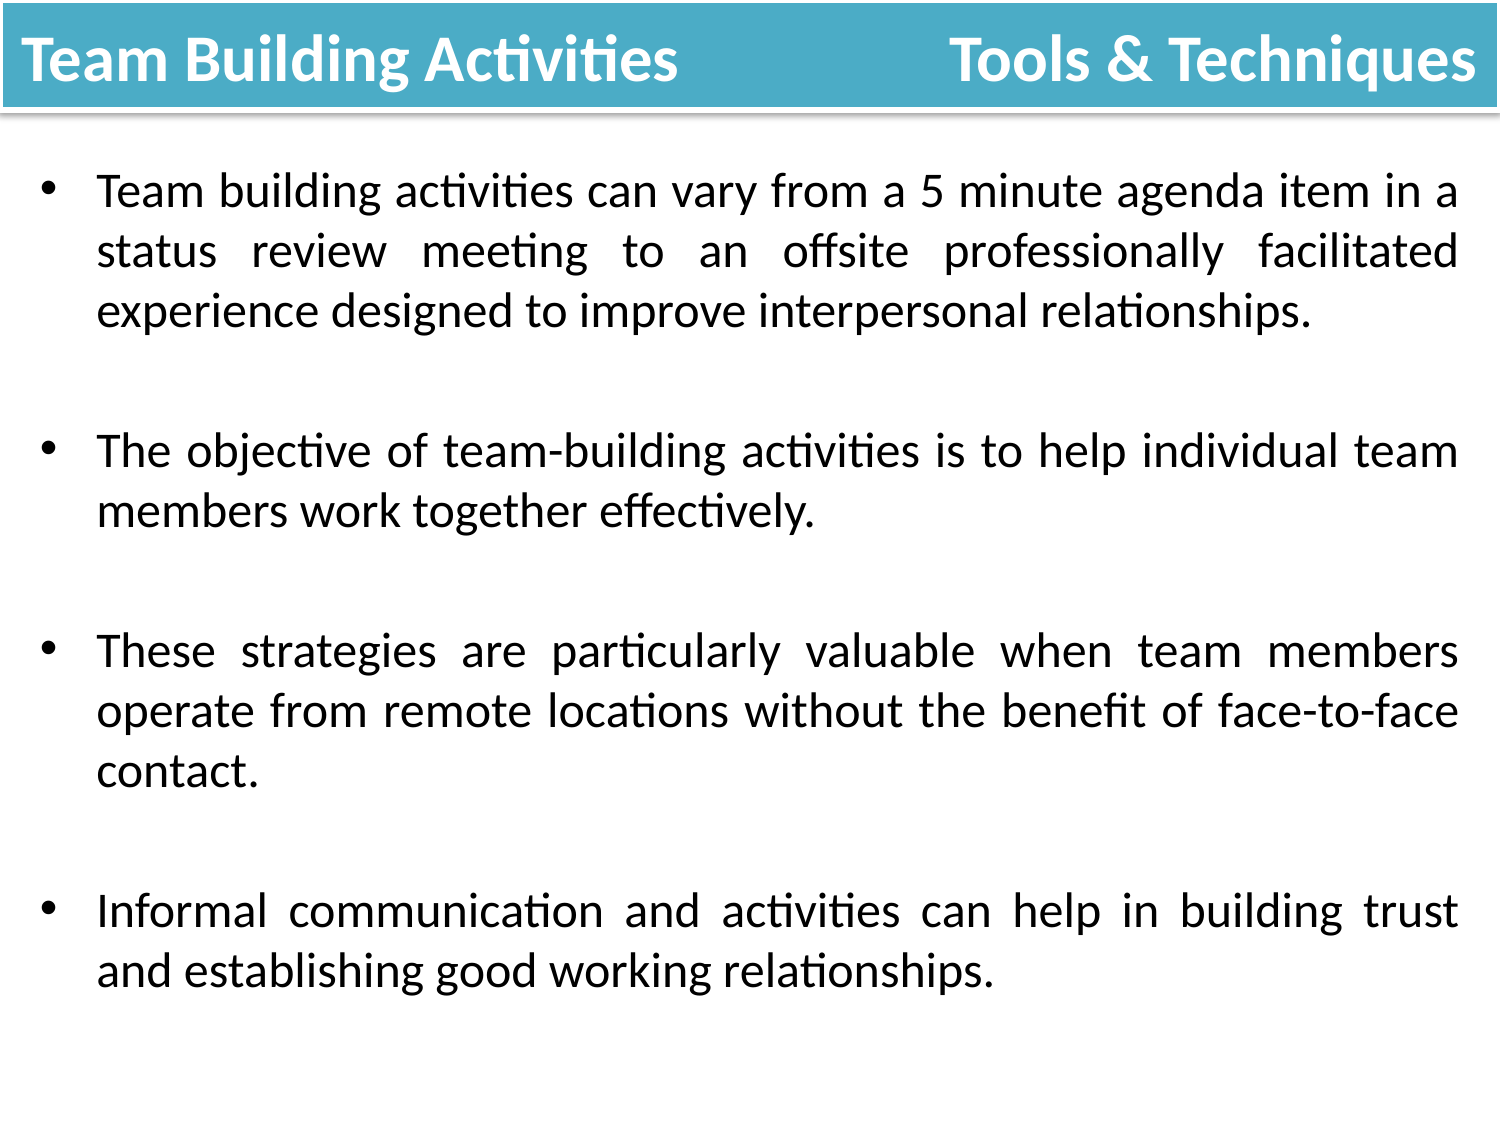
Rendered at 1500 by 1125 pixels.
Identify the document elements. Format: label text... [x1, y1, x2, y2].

list Team building activities can vary from a 5 minute agenda item in a status review meeting to an offsite professionally facilitated experience designed to improve interpersonal relationships. The objective of team-building activities is to help individual team members work together effectively. These strategies are particularly valuable when team members operate from remote locations without the benefit of face-to-face contact. Informal communication and activities can help in building trust and establishing good working relationships. [24, 149, 1475, 1100]
text_box Team Building Activities Tools & Techniques [0, 0, 1500, 113]
